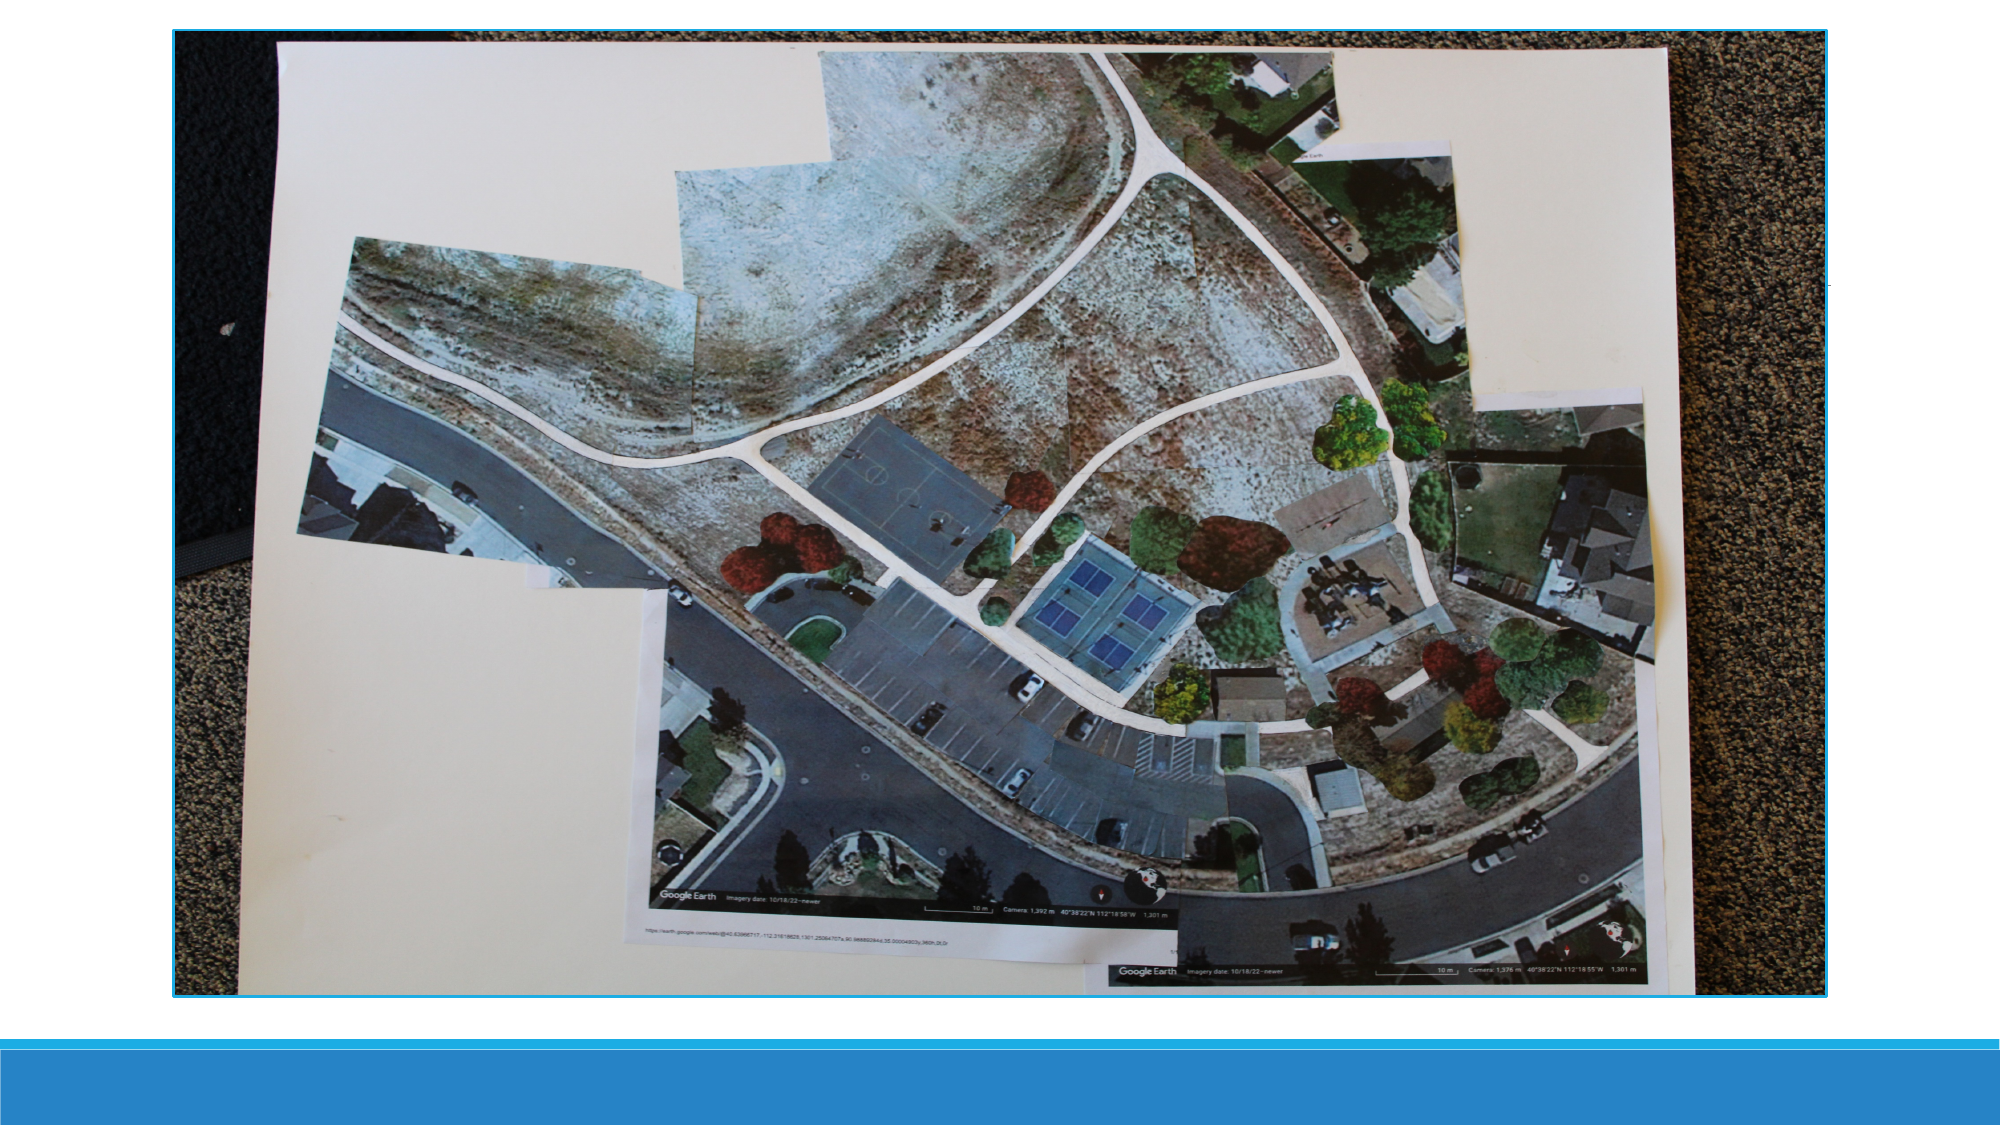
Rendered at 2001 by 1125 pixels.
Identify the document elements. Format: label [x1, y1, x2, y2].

list [174, 30, 1826, 996]
